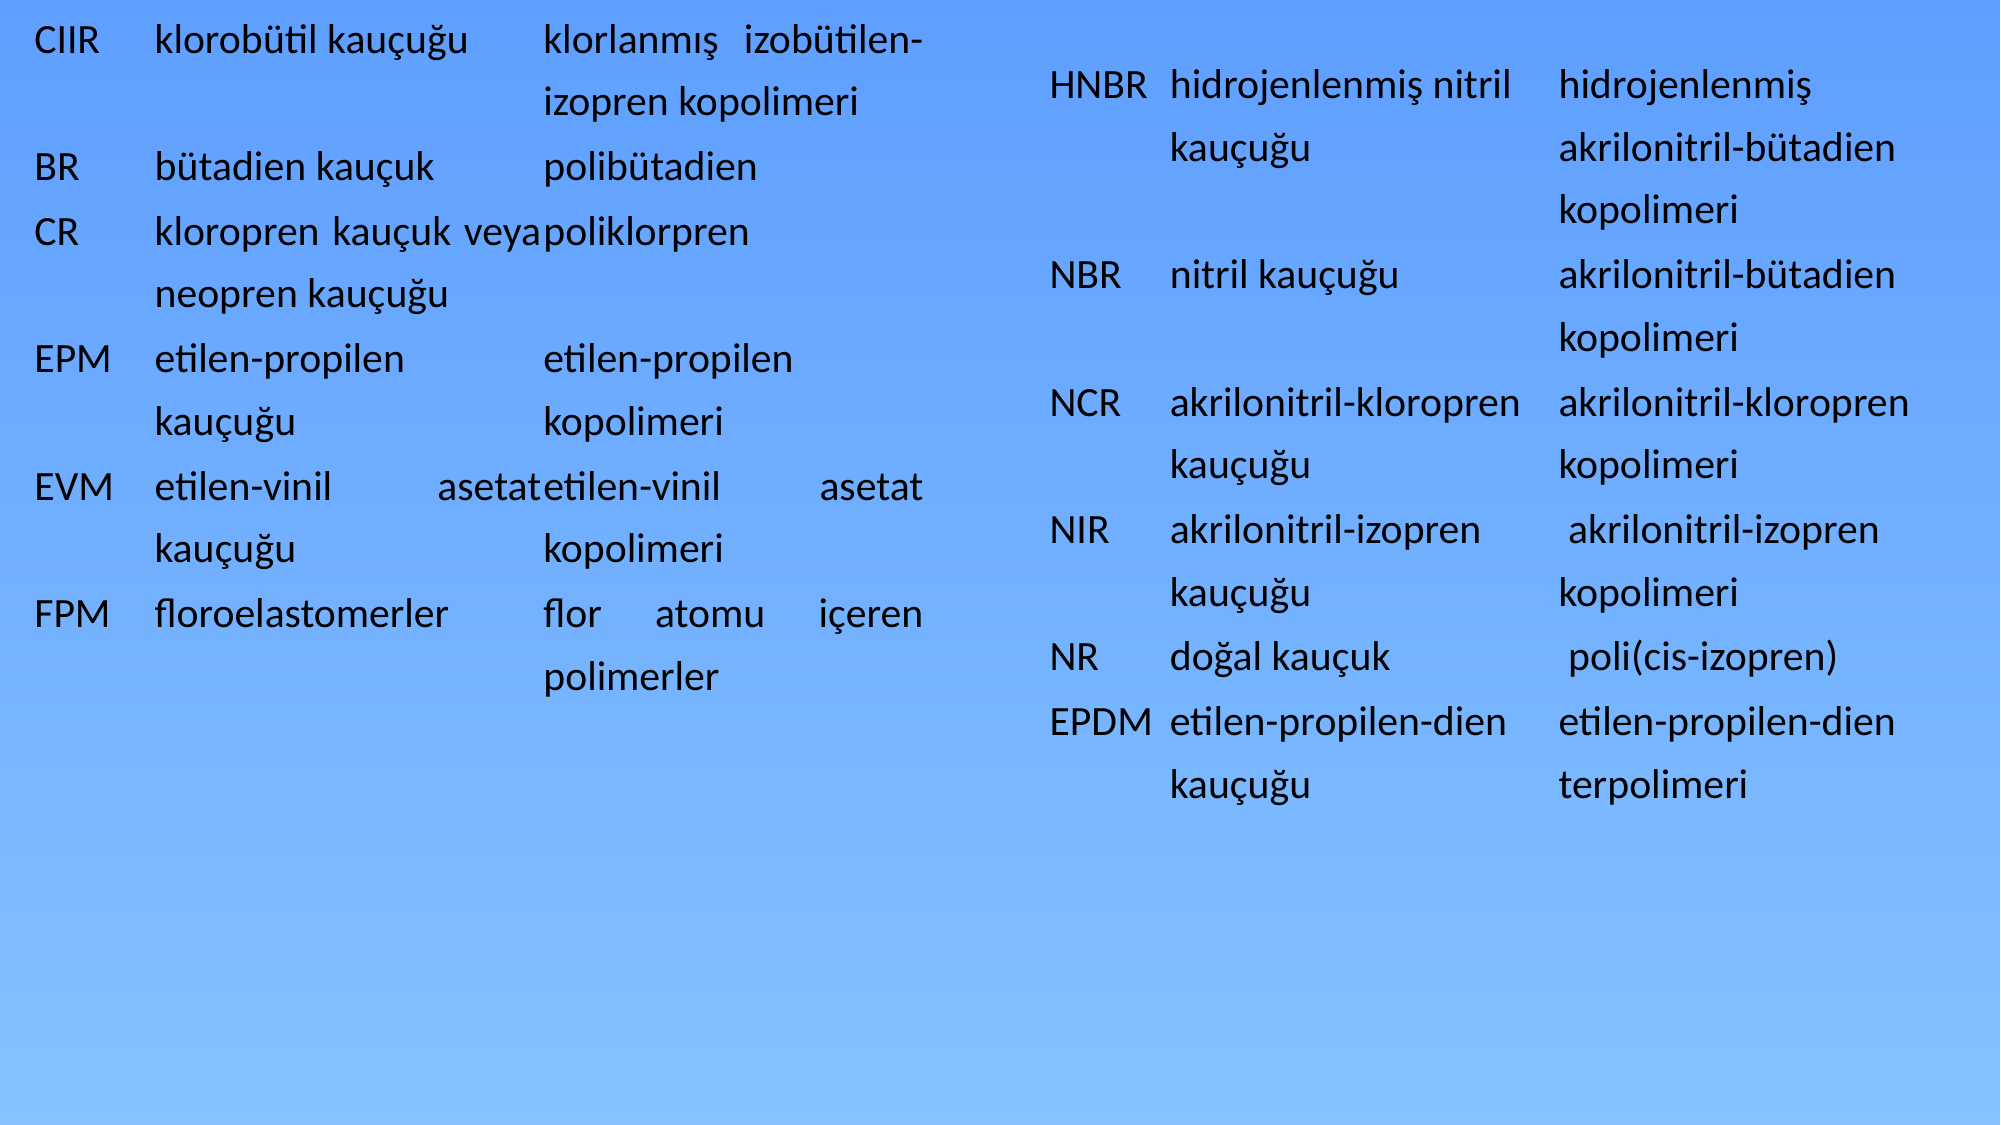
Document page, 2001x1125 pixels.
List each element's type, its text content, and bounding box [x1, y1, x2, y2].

table_header klorobütil kauçuğu [153, 0, 542, 127]
table_cell akrilonitril-bütadien kopolimeri [1558, 236, 1940, 363]
table_cell poli(cis-izopren) [1558, 618, 1940, 683]
table_cell flor atomu içeren polimerler [542, 574, 925, 702]
table_cell etilen-vinil asetat kauçuğu [153, 447, 542, 574]
table_cell NCR [1049, 363, 1169, 490]
table_header CIIR [33, 0, 153, 127]
table_cell EPDM [1049, 683, 1169, 810]
table_cell poliklorpren [542, 192, 925, 320]
table_cell NIR [1049, 490, 1169, 618]
table_cell akrilonitril-izopren kauçuğu [1169, 490, 1558, 618]
table_cell akrilonitril-izopren kopolimeri [1558, 490, 1940, 618]
table_header hidrojenlenmiş nitril kauçuğu [1169, 46, 1558, 236]
table_cell kloropren kauçuk veya neopren kauçuğu [153, 192, 542, 320]
table_cell etilen-propilen kauçuğu [153, 320, 542, 447]
table_cell etilen-propilen kopolimeri [542, 320, 925, 447]
table_cell etilen-propilen-dien terpolimeri [1558, 683, 1940, 810]
table_cell NR [1049, 618, 1169, 683]
table_cell BR [33, 127, 153, 192]
table_cell etilen-vinil asetat kopolimeri [542, 447, 925, 574]
table_cell etilen-propilen-dien kauçuğu [1169, 683, 1558, 810]
table_cell NBR [1049, 236, 1169, 363]
table_cell EPM [33, 320, 153, 447]
table_cell floroelastomerler [153, 574, 542, 702]
table_cell polibütadien [542, 127, 925, 192]
table_cell CR [33, 192, 153, 320]
table_cell akrilonitril-kloropren kopolimeri [1558, 363, 1940, 490]
table_cell nitril kauçuğu [1169, 236, 1558, 363]
table_cell doğal kauçuk [1169, 618, 1558, 683]
table_header HNBR [1049, 46, 1169, 236]
table_header klorlanmış izobütilen-izopren kopolimeri [542, 0, 925, 127]
table_cell akrilonitril-kloropren kauçuğu [1169, 363, 1558, 490]
table_cell bütadien kauçuk [153, 127, 542, 192]
table_cell EVM [33, 447, 153, 574]
table_cell FPM [33, 574, 153, 702]
table_header hidrojenlenmiş akrilonitril-bütadien kopolimeri [1558, 46, 1940, 236]
